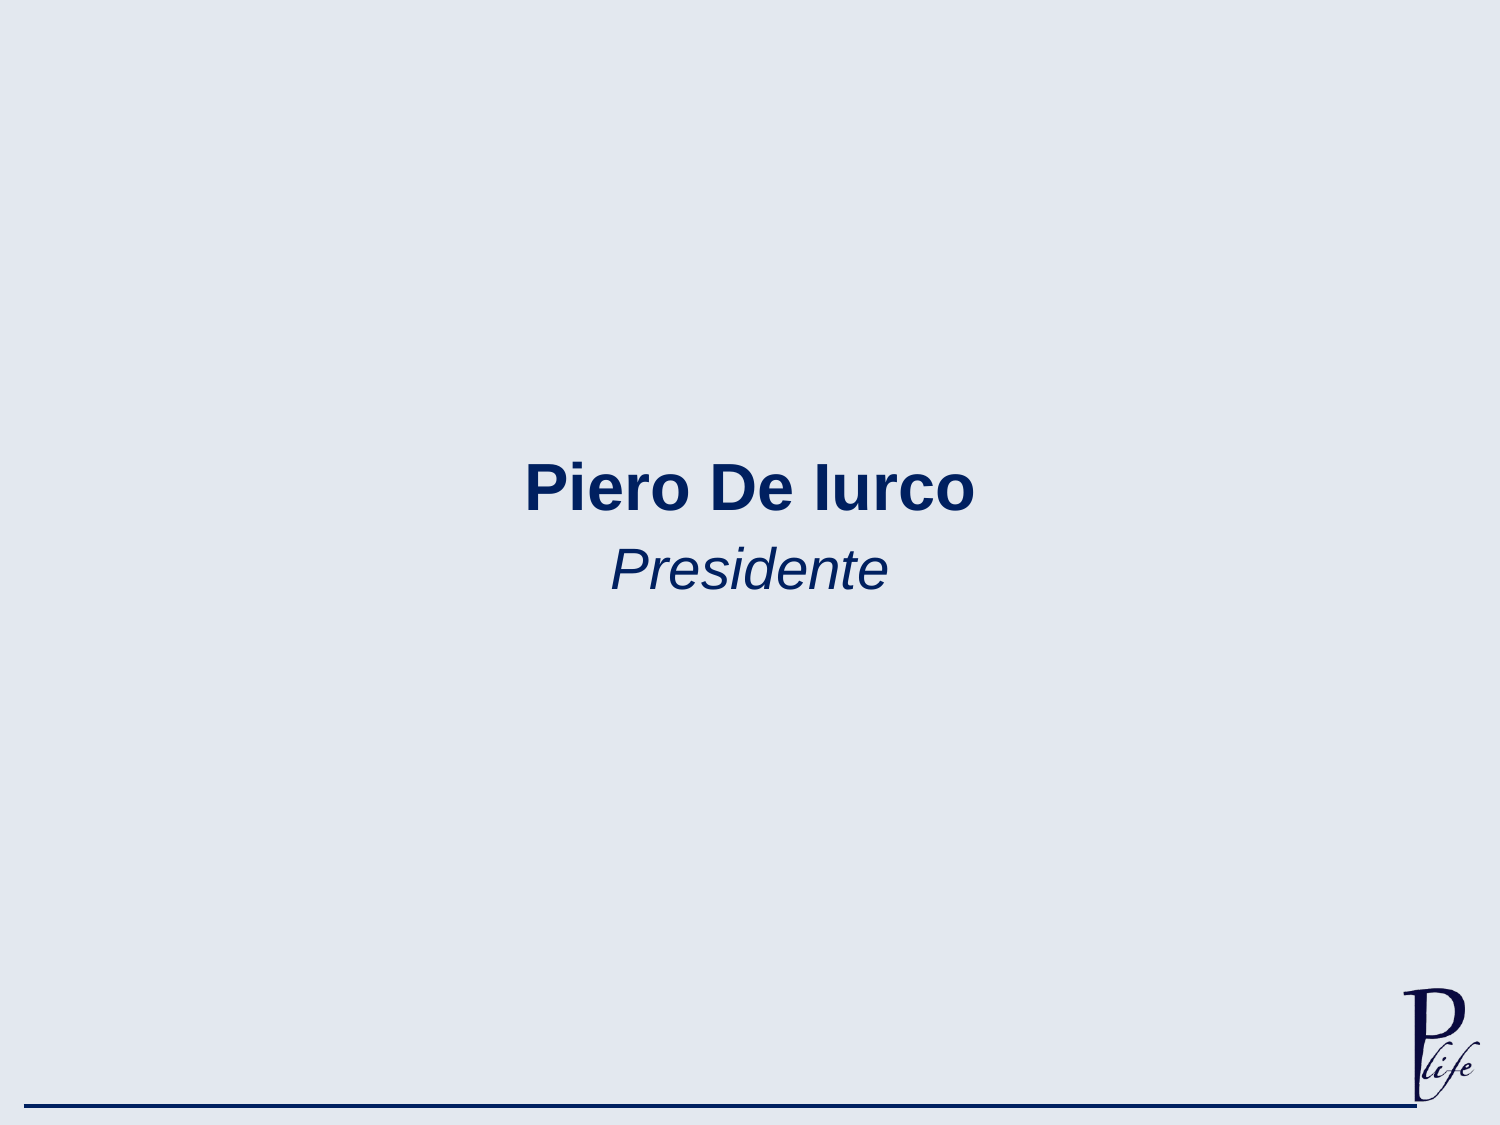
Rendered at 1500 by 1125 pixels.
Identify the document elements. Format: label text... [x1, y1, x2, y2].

picture [1399, 987, 1483, 1104]
text_box Piero De Iurco Presidente [41, 42, 1460, 1009]
